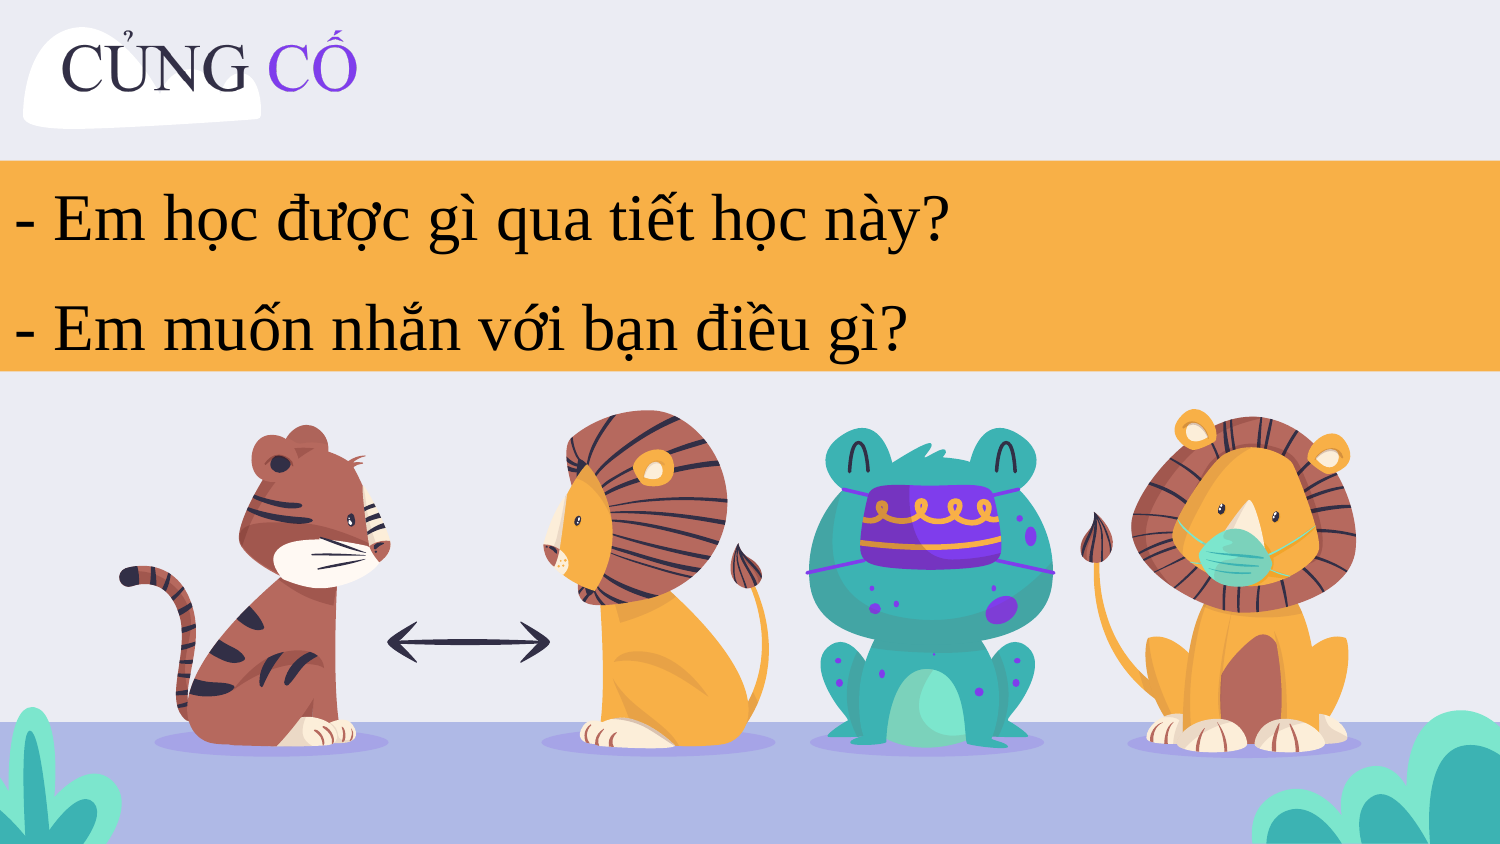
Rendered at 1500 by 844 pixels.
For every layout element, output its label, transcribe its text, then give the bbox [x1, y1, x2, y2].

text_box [802, 427, 1056, 757]
text_box - Em học được gì qua tiết học này? - Em muốn nhắn với bạn điều gì? [0, 160, 1500, 372]
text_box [1076, 408, 1362, 759]
picture [0, 0, 532, 147]
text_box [117, 410, 783, 757]
